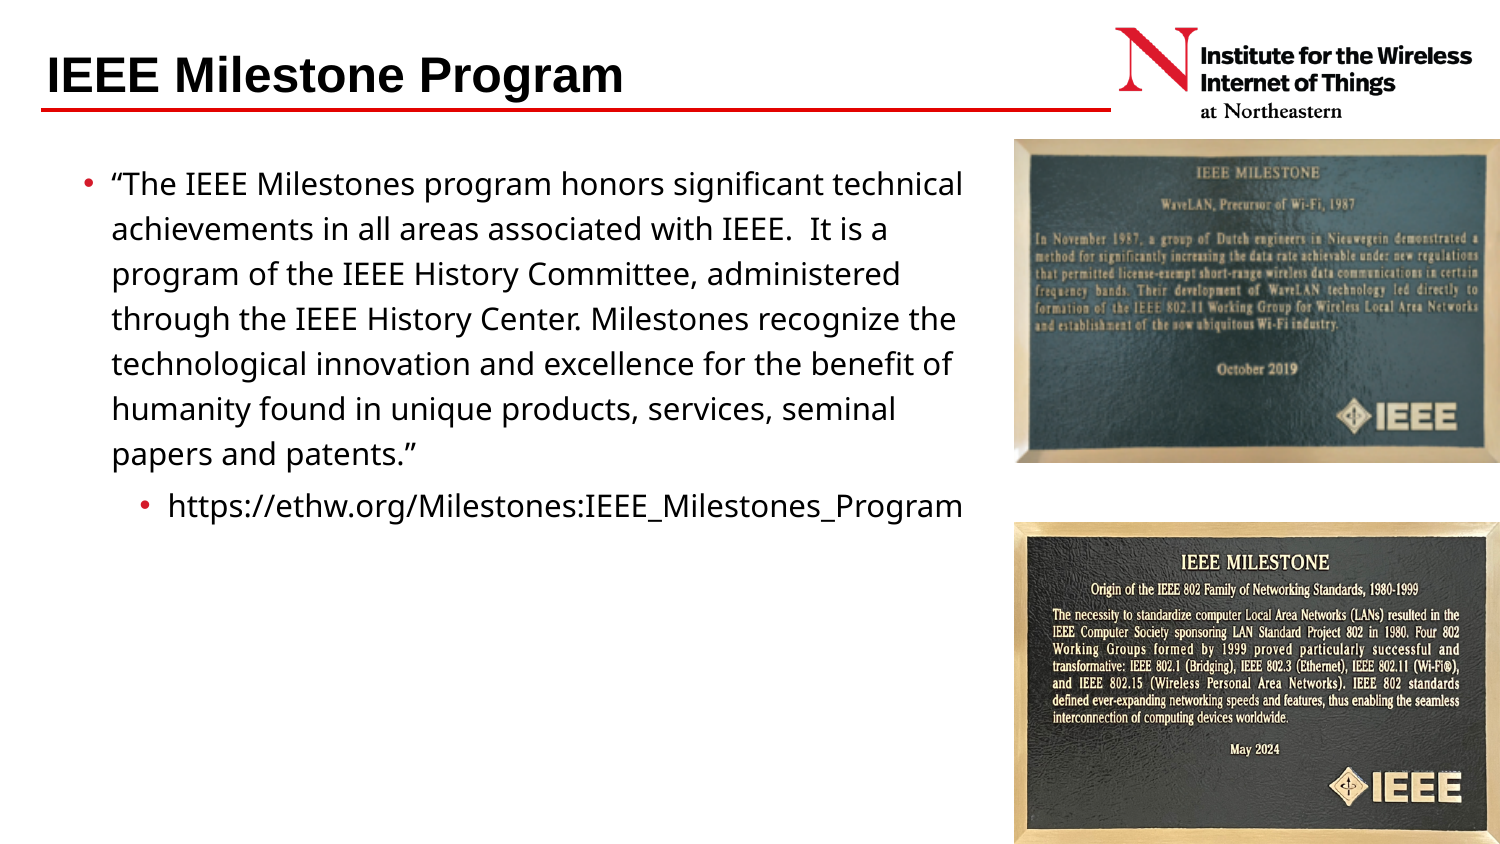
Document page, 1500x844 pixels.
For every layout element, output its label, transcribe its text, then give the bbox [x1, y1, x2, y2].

picture [1014, 522, 1500, 844]
title IEEE Milestone Program [46, 38, 1083, 103]
list “The IEEE Milestones program honors significant technical achievements in all areas associated with IEEE. It is a program of the IEEE History Committee, administered through the IEEE History Center. Milestones recognize the technological innovation and excellence for the benefit of humanity found in unique products, services, seminal papers and patents.” https://ethw.org/Milestones:IEEE_Milestones_Program [68, 149, 1002, 697]
picture [1014, 0, 1500, 463]
